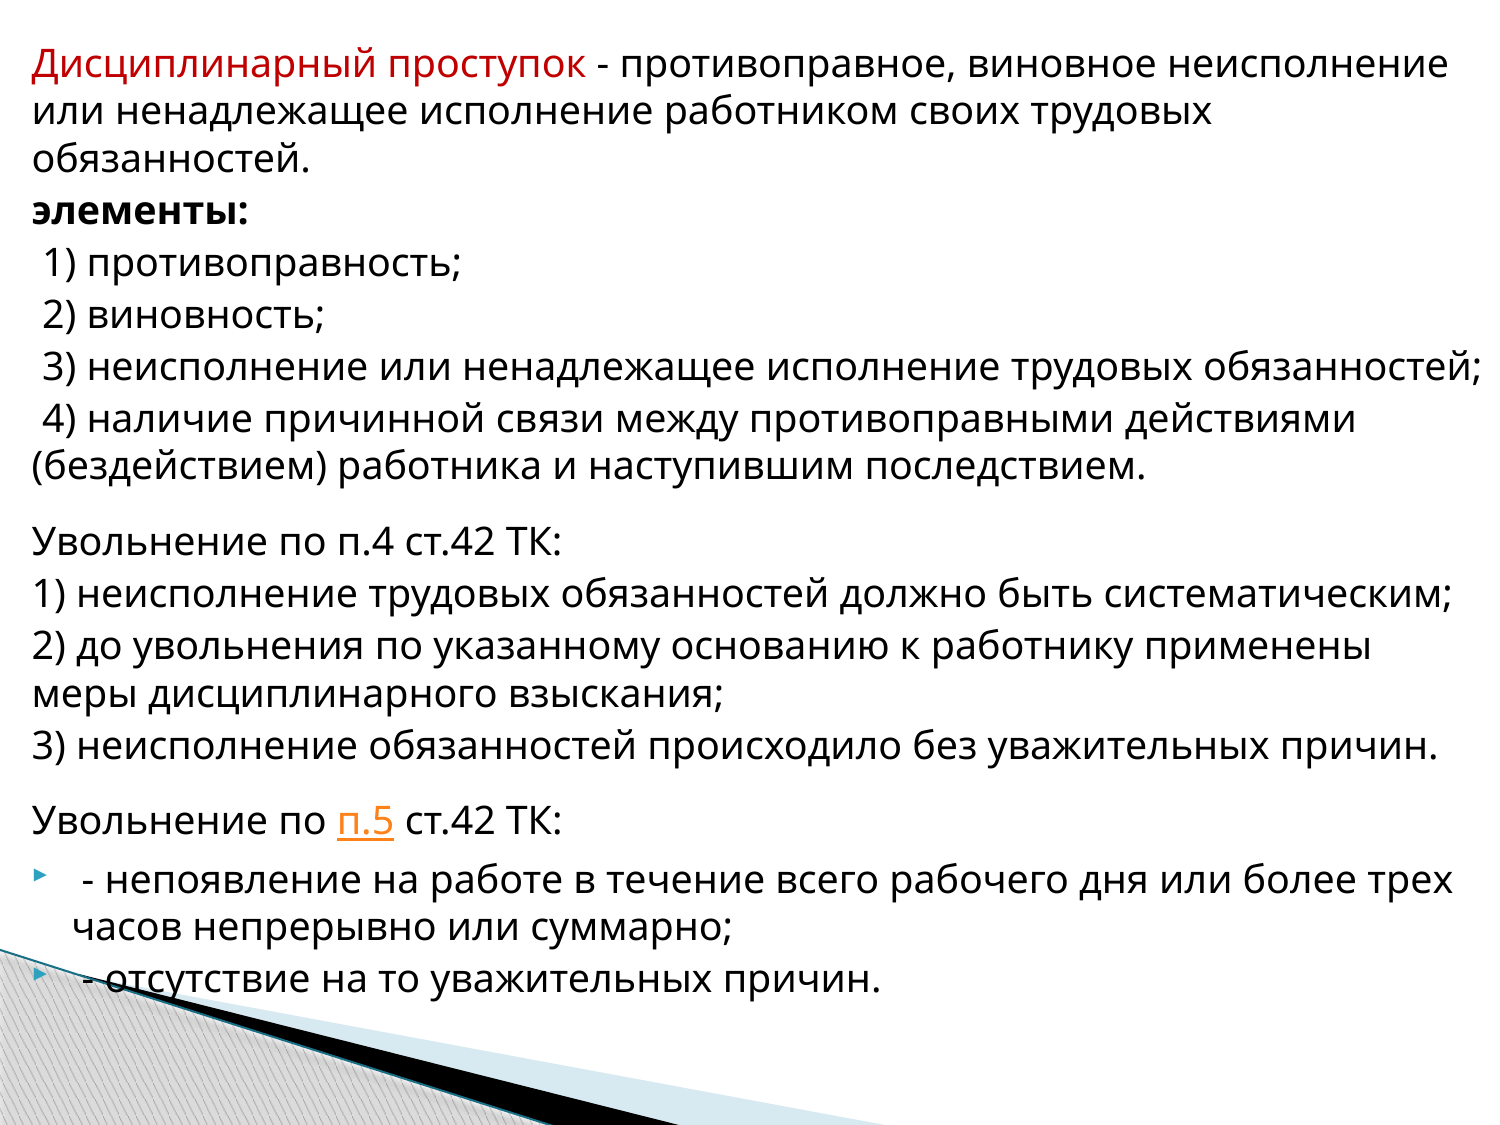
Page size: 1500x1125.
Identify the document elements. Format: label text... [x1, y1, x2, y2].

list Дисциплинарный проступок - противоправное, виновное неисполнение или ненадлежащее исполнение работником своих трудовых обязанностей. элементы: 1) противоправность; 2) виновность; 3) неисполнение или ненадлежащее исполнение трудовых обязанностей; 4) наличие причинной связи между противоправными действиями (бездействием) работника и наступившим последствием. Увольнение по п.4 ст.42 ТК: 1) неисполнение трудовых обязанностей должно быть систематическим; 2) до увольнения по указанному основанию к работнику применены меры дисциплинарного взыскания; 3) неисполнение обязанностей происходило без уважительных причин. Увольнение по п.5 ст.42 ТК: - непоявление на работе в течение всего рабочего дня или более трех часов непрерывно или суммарно; - отсутствие на то уважительных причин. [0, 30, 1500, 1083]
